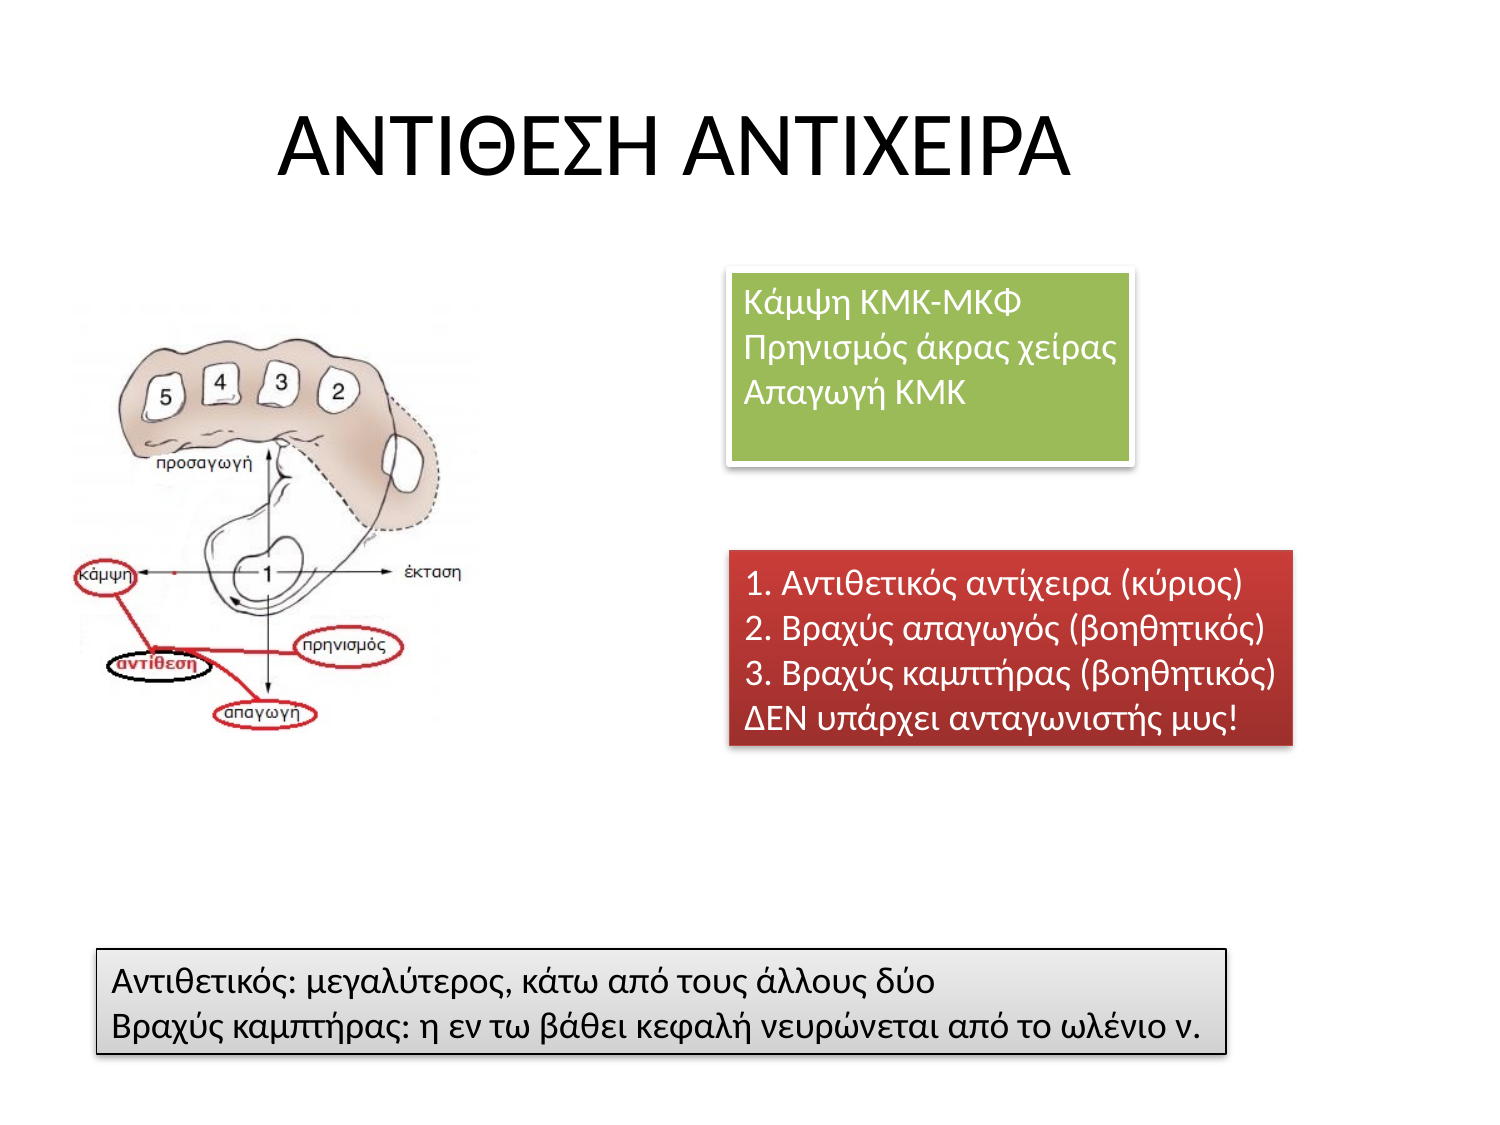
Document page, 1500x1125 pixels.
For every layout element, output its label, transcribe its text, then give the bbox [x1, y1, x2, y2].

picture [70, 304, 478, 733]
text_box 1. Αντιθετικός αντίχειρα (κύριος) 2. Βραχύς απαγωγός (βοηθητικός) 3. Βραχύς καμπτήρας (βοηθητικός) ΔΕΝ υπάρχει ανταγωνιστής μυς! [729, 550, 1293, 746]
text_box Κάμψη ΚΜΚ-ΜΚΦ Πρηνισμός άκρας χείρας Απαγωγή ΚΜΚ [726, 266, 1135, 467]
text_box Αντιθετικός: μεγαλύτερος, κάτω από τους άλλους δύο Βραχύς καμπτήρας: η εν τω βάθει κεφαλή νευρώνεται από το ωλένιο ν. [96, 948, 1227, 1055]
title ΑΝΤΙΘΕΣΗ ΑΝΤΙΧΕΙΡΑ [0, 45, 1350, 233]
